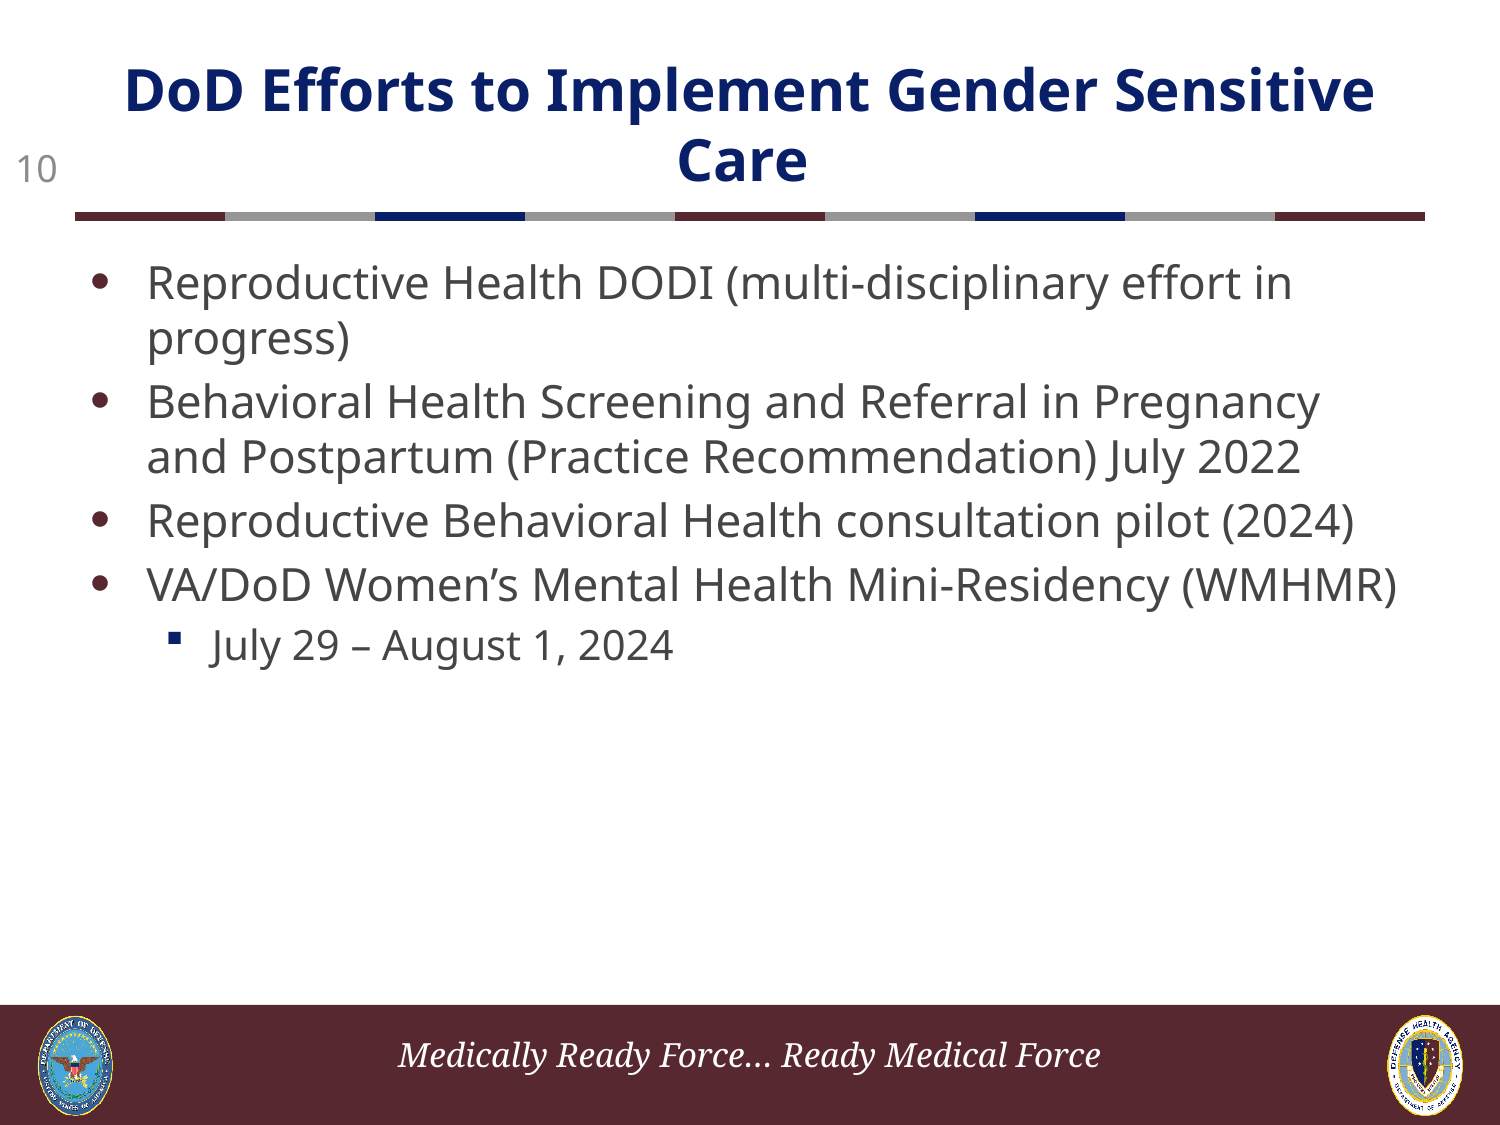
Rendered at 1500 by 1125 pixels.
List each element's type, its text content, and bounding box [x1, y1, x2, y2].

picture [1387, 1015, 1463, 1116]
text_box 10 [0, 137, 73, 198]
picture [29, 1004, 121, 1125]
title DoD Efforts to Implement Gender Sensitive Care [75, 29, 1425, 217]
list Reproductive Health DODI (multi-disciplinary effort in progress) Behavioral Health Screening and Referral in Pregnancy and Postpartum (Practice Recommendation) July 2022 Reproductive Behavioral Health consultation pilot (2024) VA/DoD Women’s Mental Health Mini-Residency (WMHMR) July 29 – August 1, 2024 [75, 245, 1425, 963]
